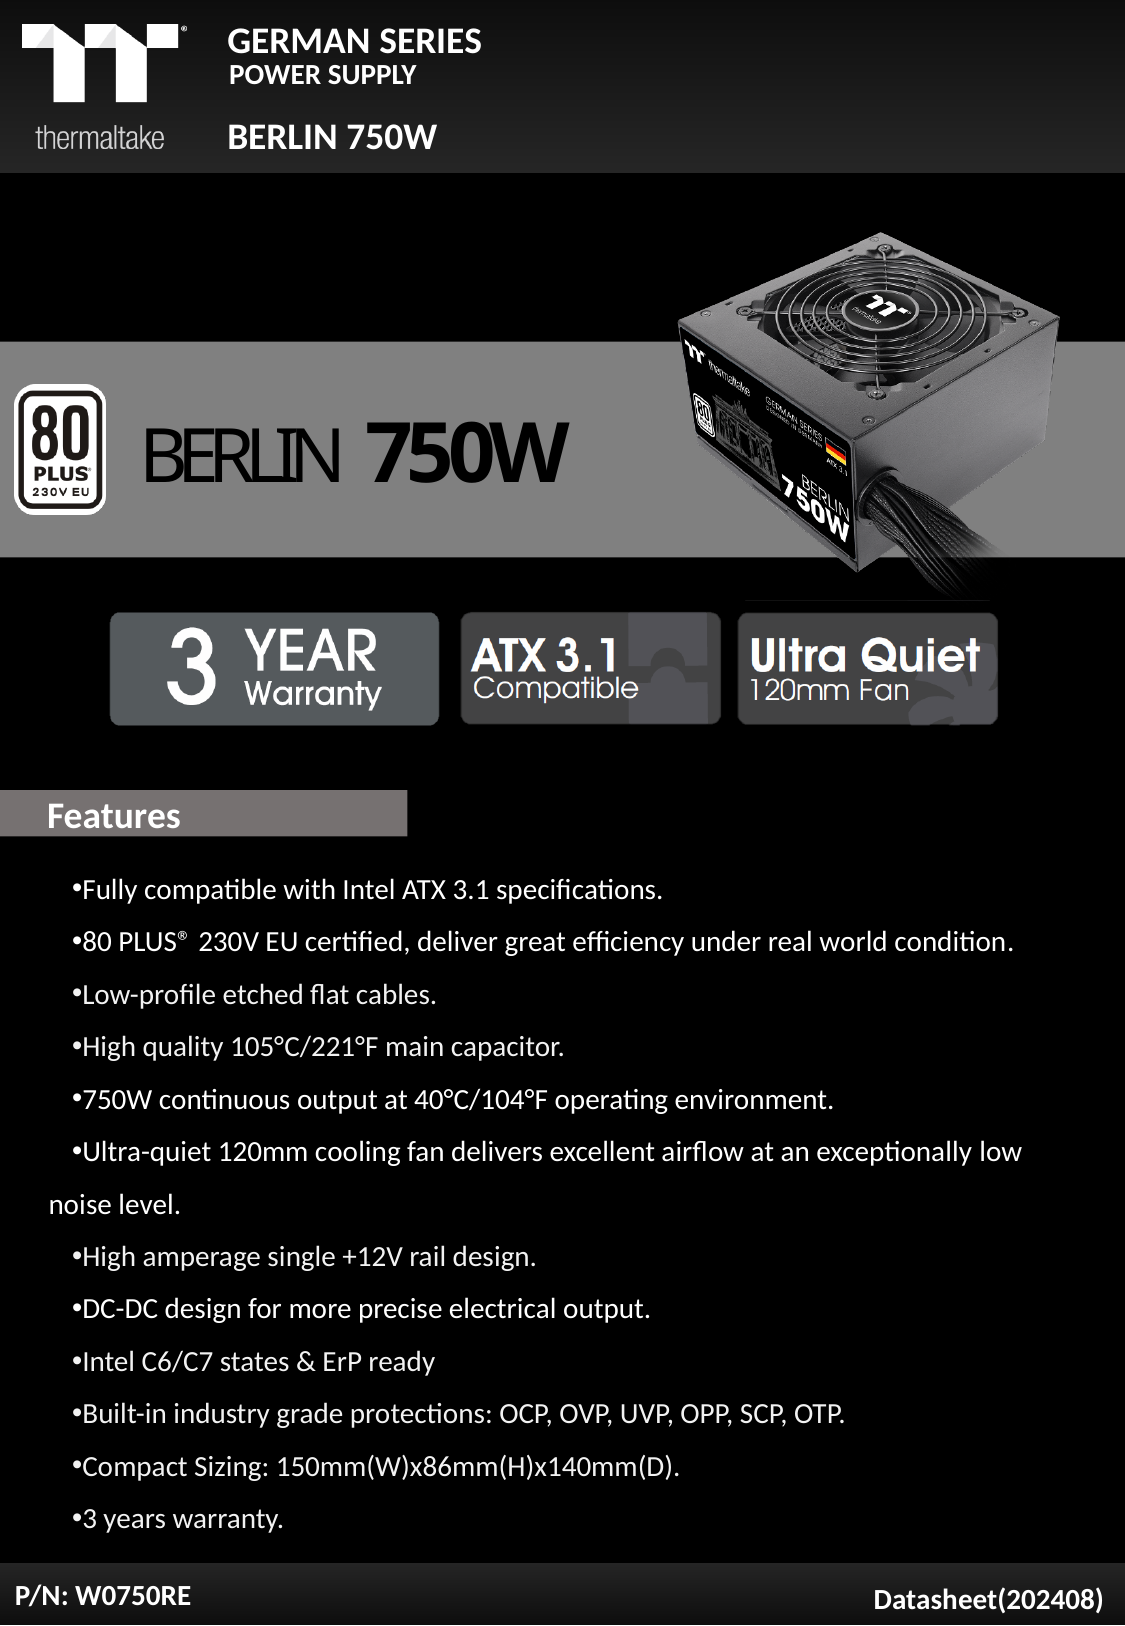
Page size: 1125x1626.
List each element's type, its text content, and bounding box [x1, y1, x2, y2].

picture [22, 24, 187, 149]
text_box [0, 341, 606, 558]
text_box BERLIN 750W [124, 391, 606, 507]
text_box Features [0, 790, 408, 837]
picture [14, 384, 106, 515]
text_box Fully compatible with Intel ATX 3.1 specifications. 80 PLUS® 230V EU certified, deliver great efficiency under real world condition. Low-profile etched flat cables. High quality 105°C/221°F main capacitor. 750W continuous output at 40°C/104°F operating environment. Ultra-quiet 120mm cooling fan delivers excellent airflow at an exceptionally low noise level. High amperage single +12V rail design. DC-DC design for more precise electrical output. Intel C6/C7 states & ErP ready Built-in industry grade protections: OCP, OVP, UVP, OPP, SCP, OTP. Compact Sizing: 150mm(W)x86mm(H)x140mm(D). 3 years warranty. [33, 845, 1089, 1542]
picture [105, 170, 1125, 737]
